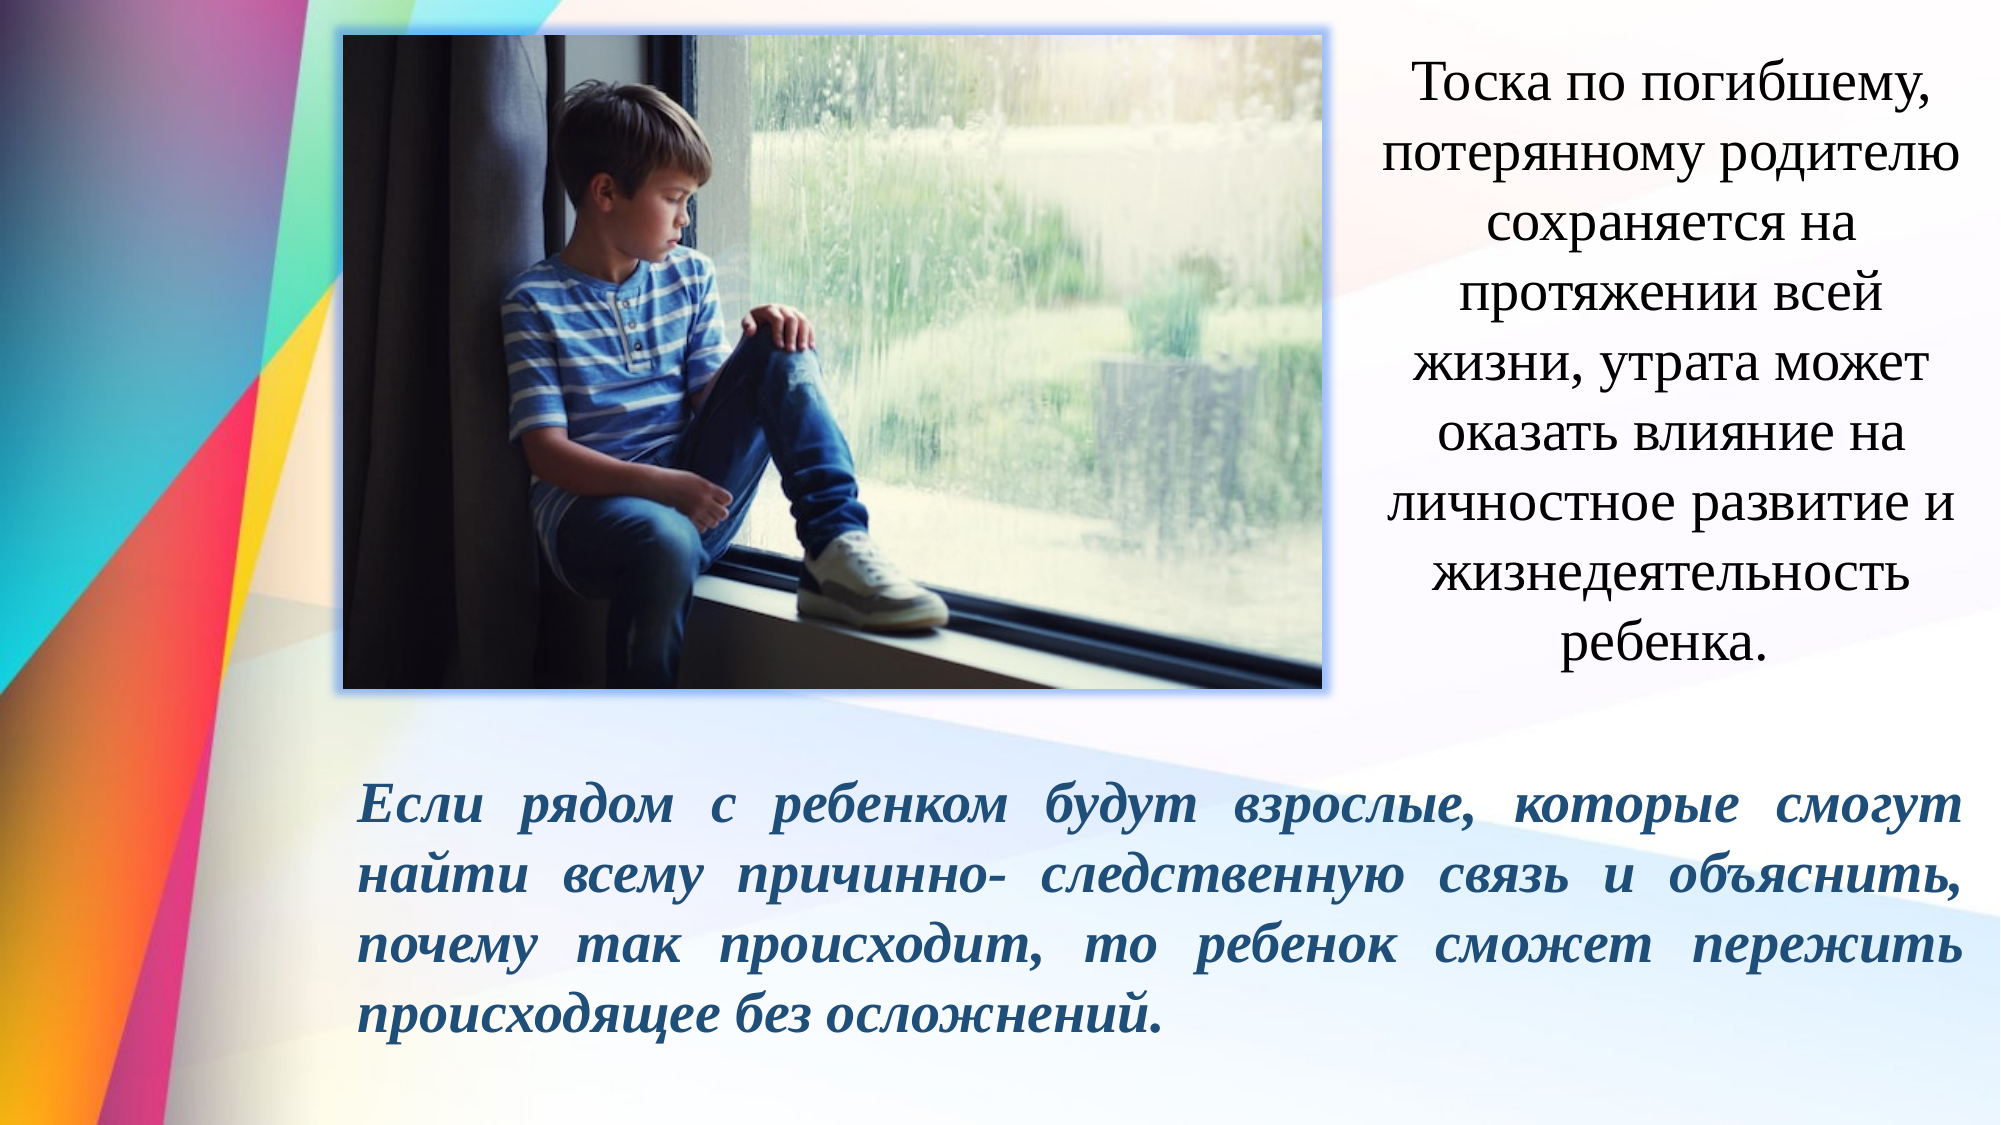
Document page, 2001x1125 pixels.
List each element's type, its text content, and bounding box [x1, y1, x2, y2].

text_box Если рядом с ребенком будут взрослые, которые смогут найти всему причинно- следственную связь и объяснить, почему так происходит, то ребенок сможет пережить происходящее без осложнений. [343, 757, 1980, 1052]
text_box Тоска по погибшему, потерянному родителю сохраняется на протяжении всей жизни, утрата может оказать влияние на личностное развитие и жизнедеятельность ребенка. [1364, 35, 1980, 680]
picture [0, 0, 2001, 1125]
